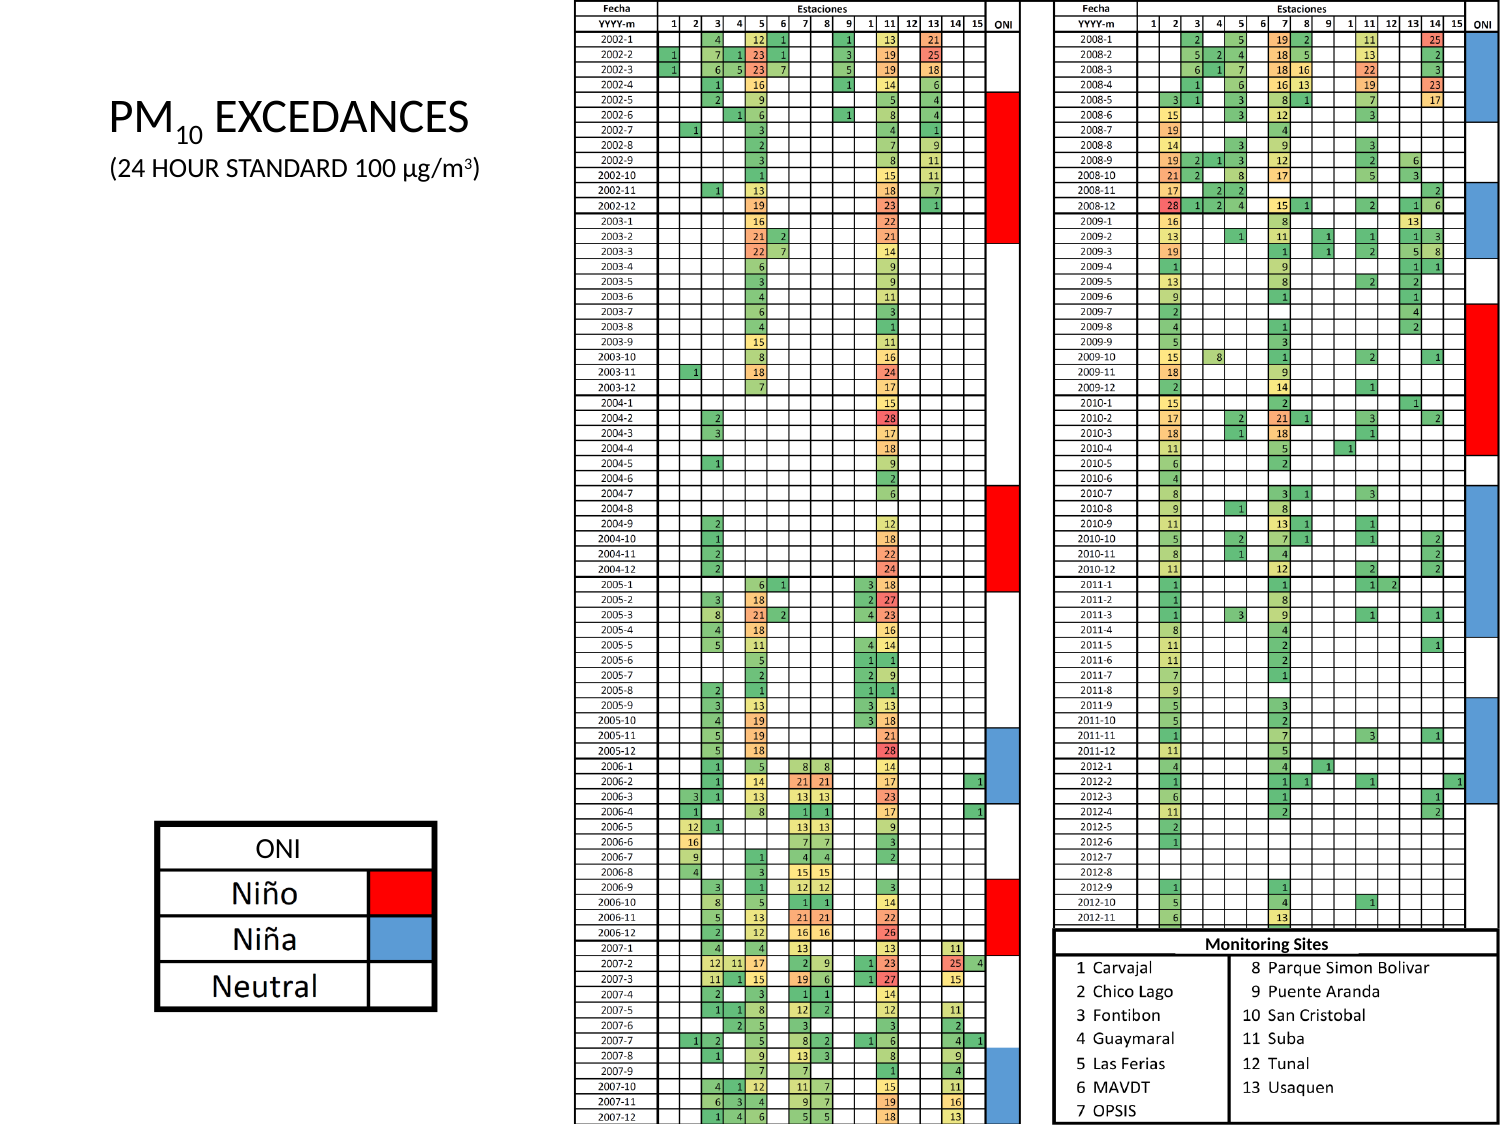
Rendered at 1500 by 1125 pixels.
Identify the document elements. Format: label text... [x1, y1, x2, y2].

title PM10 EXCEDANCES (24 HOUR STANDARD 100 µg/m3) [75, 45, 515, 222]
picture [152, 819, 438, 1015]
picture [573, 0, 1500, 1125]
